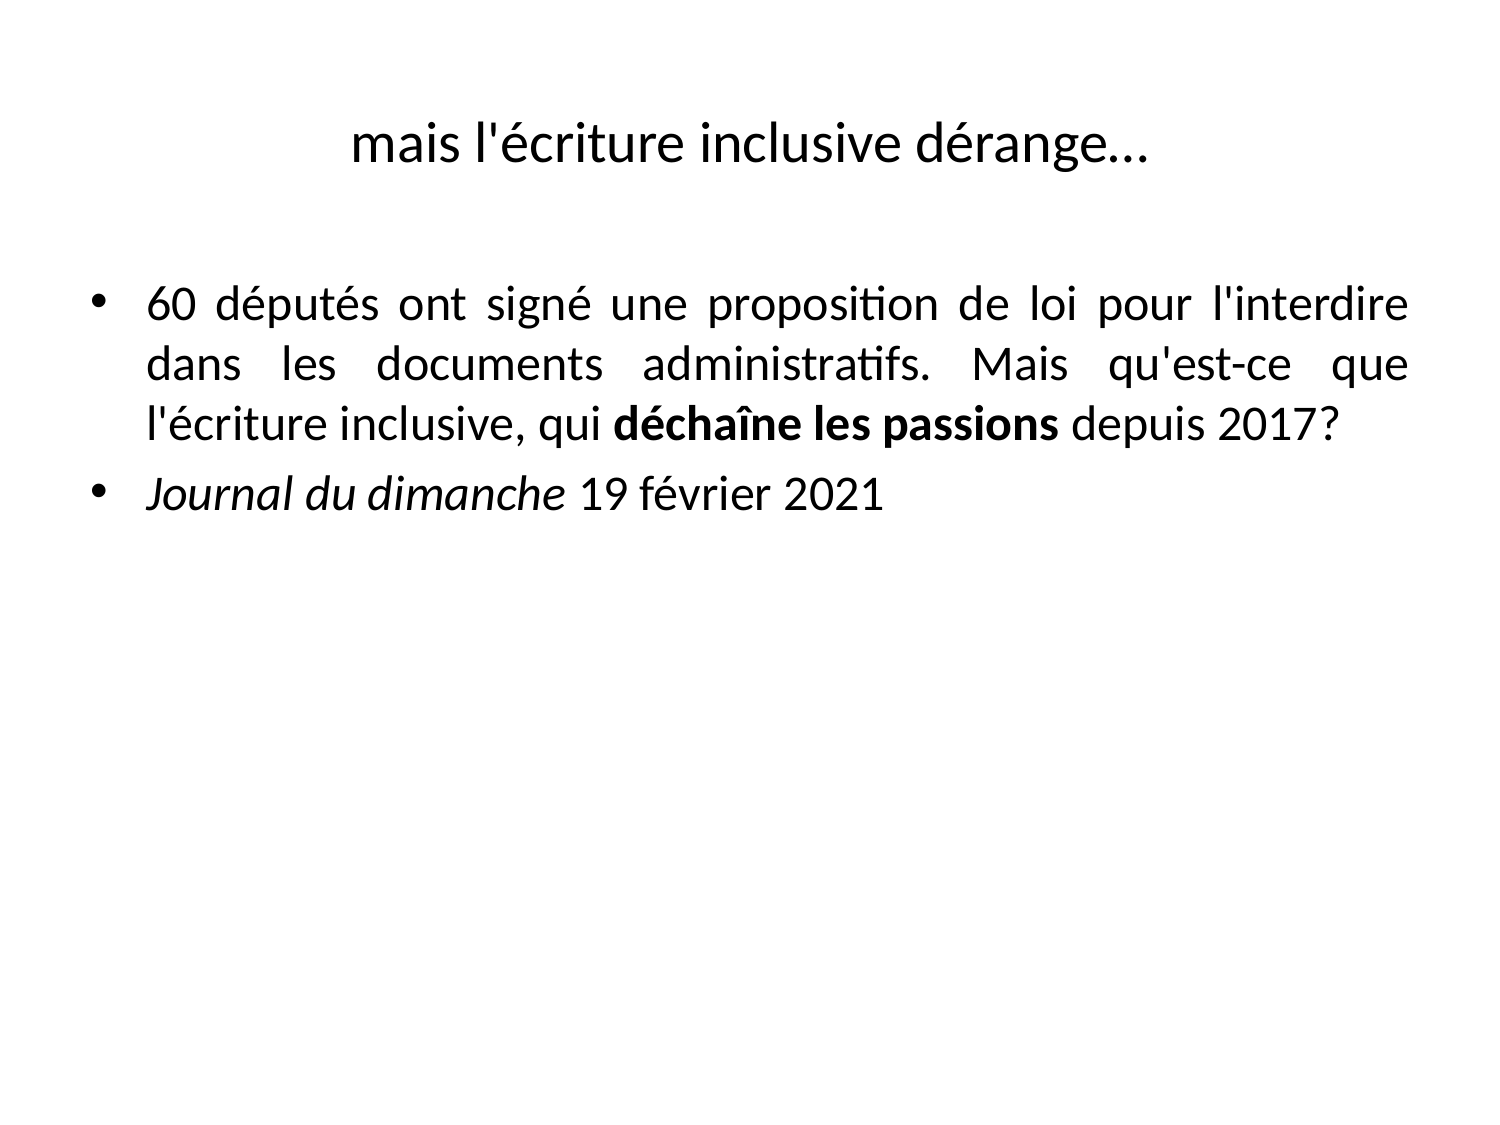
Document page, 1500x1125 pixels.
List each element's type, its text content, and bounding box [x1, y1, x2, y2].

title mais l'écriture inclusive dérange… [75, 45, 1425, 233]
list 60 députés ont signé une proposition de loi pour l'interdire dans les documents administratifs. Mais qu'est-ce que l'écriture inclusive, qui déchaîne les passions depuis 2017? Journal du dimanche 19 février 2021 [75, 262, 1425, 1005]
